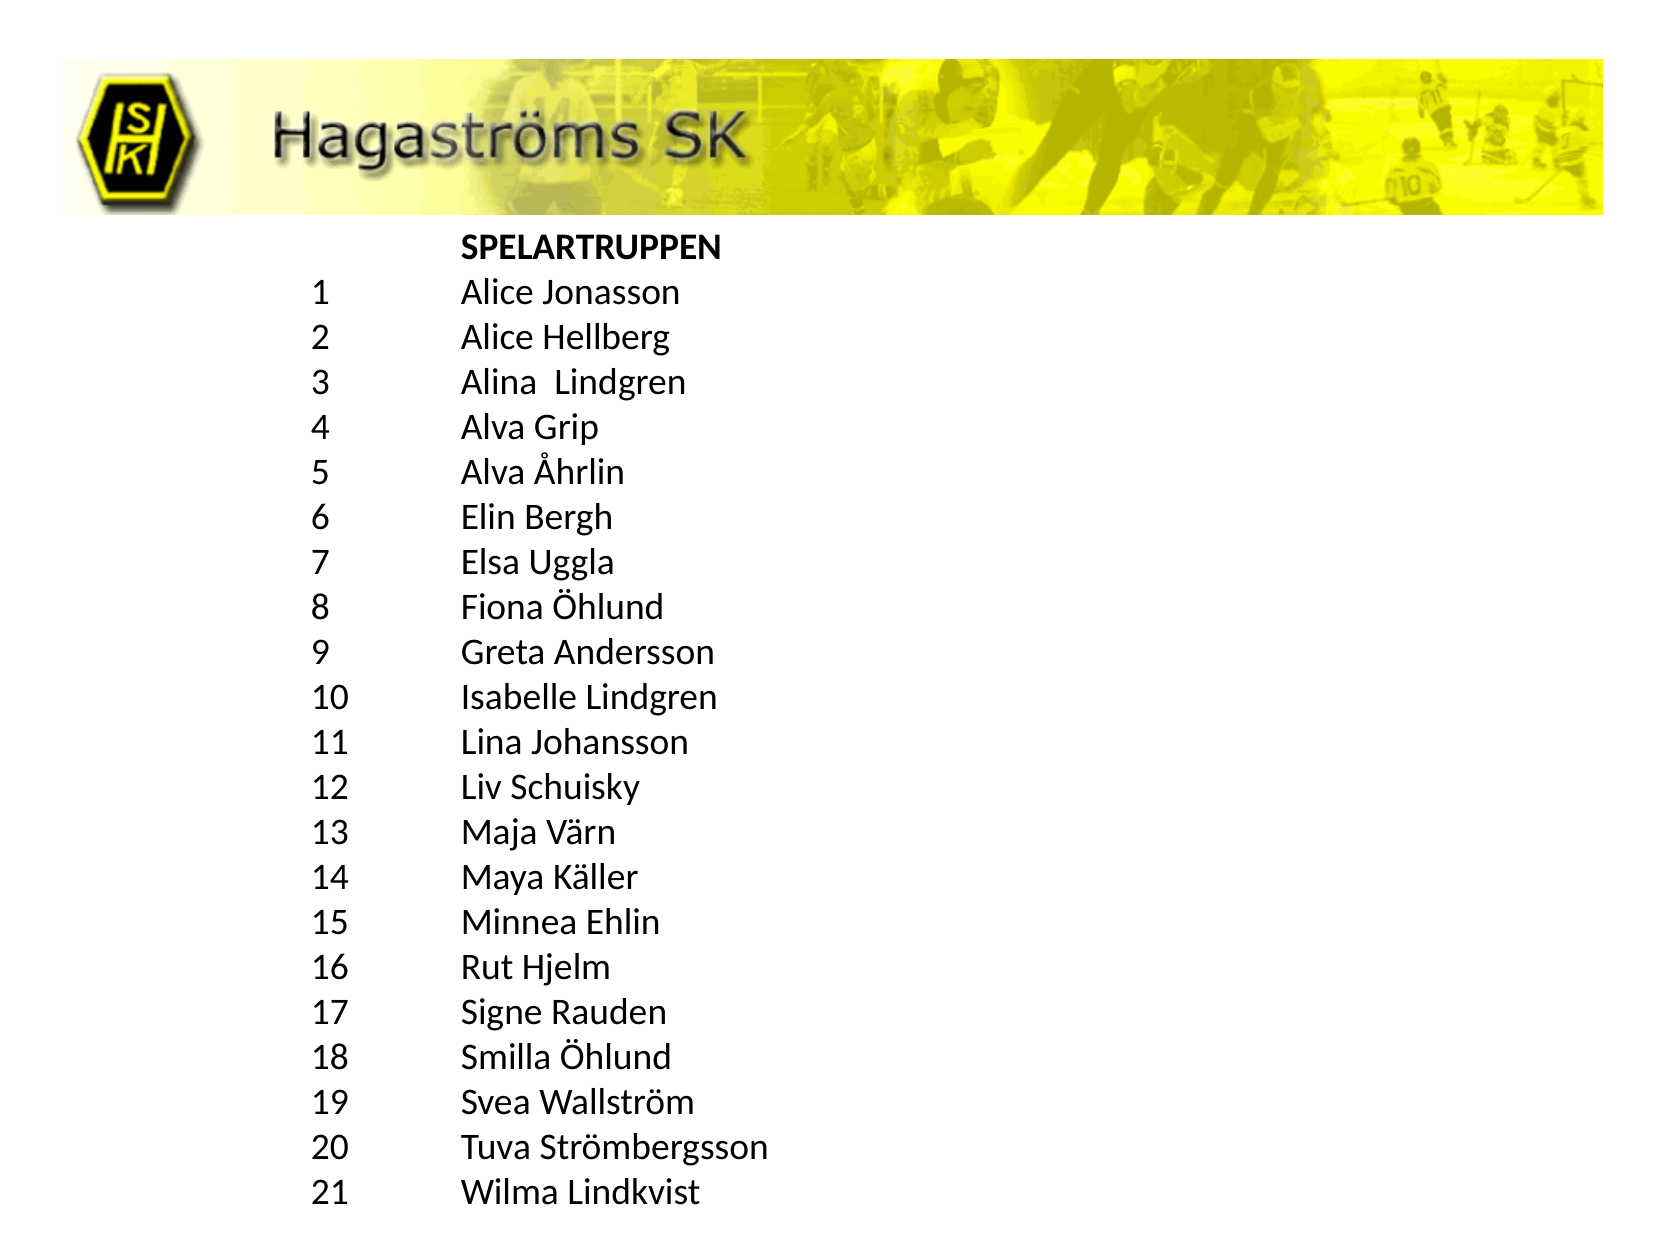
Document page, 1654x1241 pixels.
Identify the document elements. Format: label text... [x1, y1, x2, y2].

picture [63, 58, 1603, 215]
text_box SPELARTRUPPEN 1 Alice Jonasson 2 Alice Hellberg 3 Alina Lindgren 4 Alva Grip 5 Alva Åhrlin 6 Elin Bergh 7 Elsa Uggla 8 Fiona Öhlund 9 Greta Andersson 10 Isabelle Lindgren 11 Lina Johansson 12 Liv Schuisky 13 Maja Värn 14 Maya Käller 15 Minnea Ehlin 16 Rut Hjelm 17 Signe Rauden 18 Smilla Öhlund 19 Svea Wallström 20 Tuva Strömbergsson 21 Wilma Lindkvist [295, 224, 1227, 1241]
